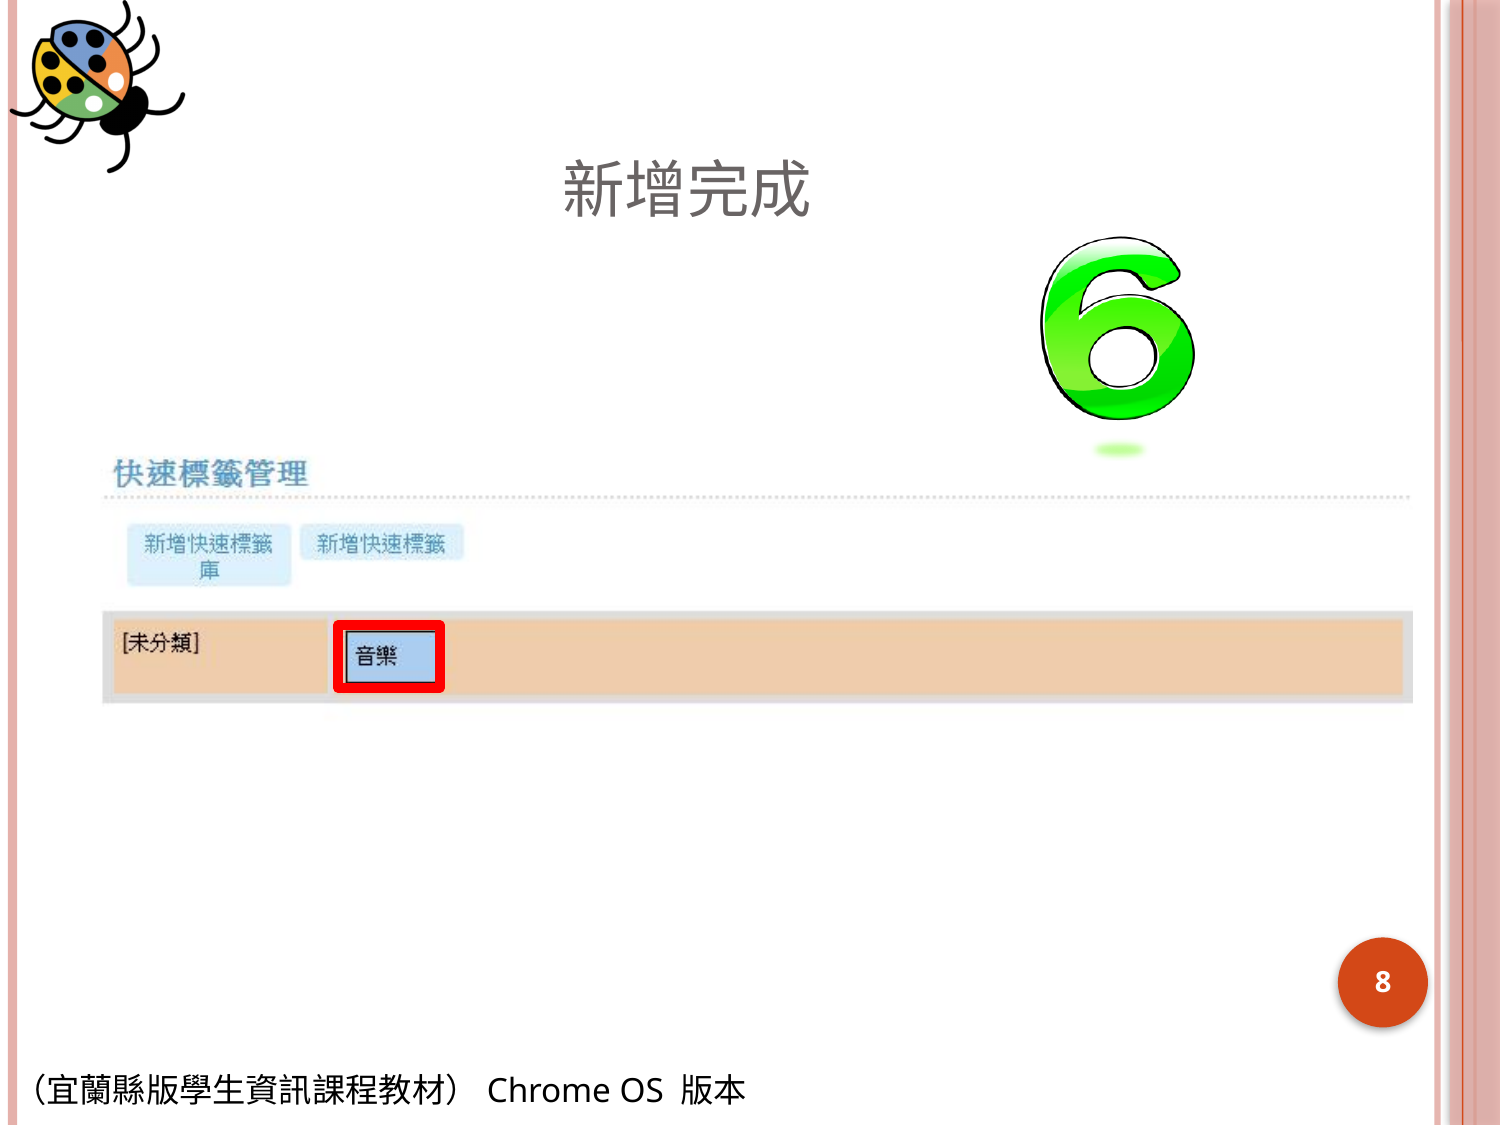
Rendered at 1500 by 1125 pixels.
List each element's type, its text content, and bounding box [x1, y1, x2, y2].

title 新增完成 [75, 45, 1300, 233]
picture [995, 223, 1233, 462]
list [87, 430, 1414, 759]
slide_number 8 [1333, 940, 1434, 1027]
picture [0, 0, 169, 176]
